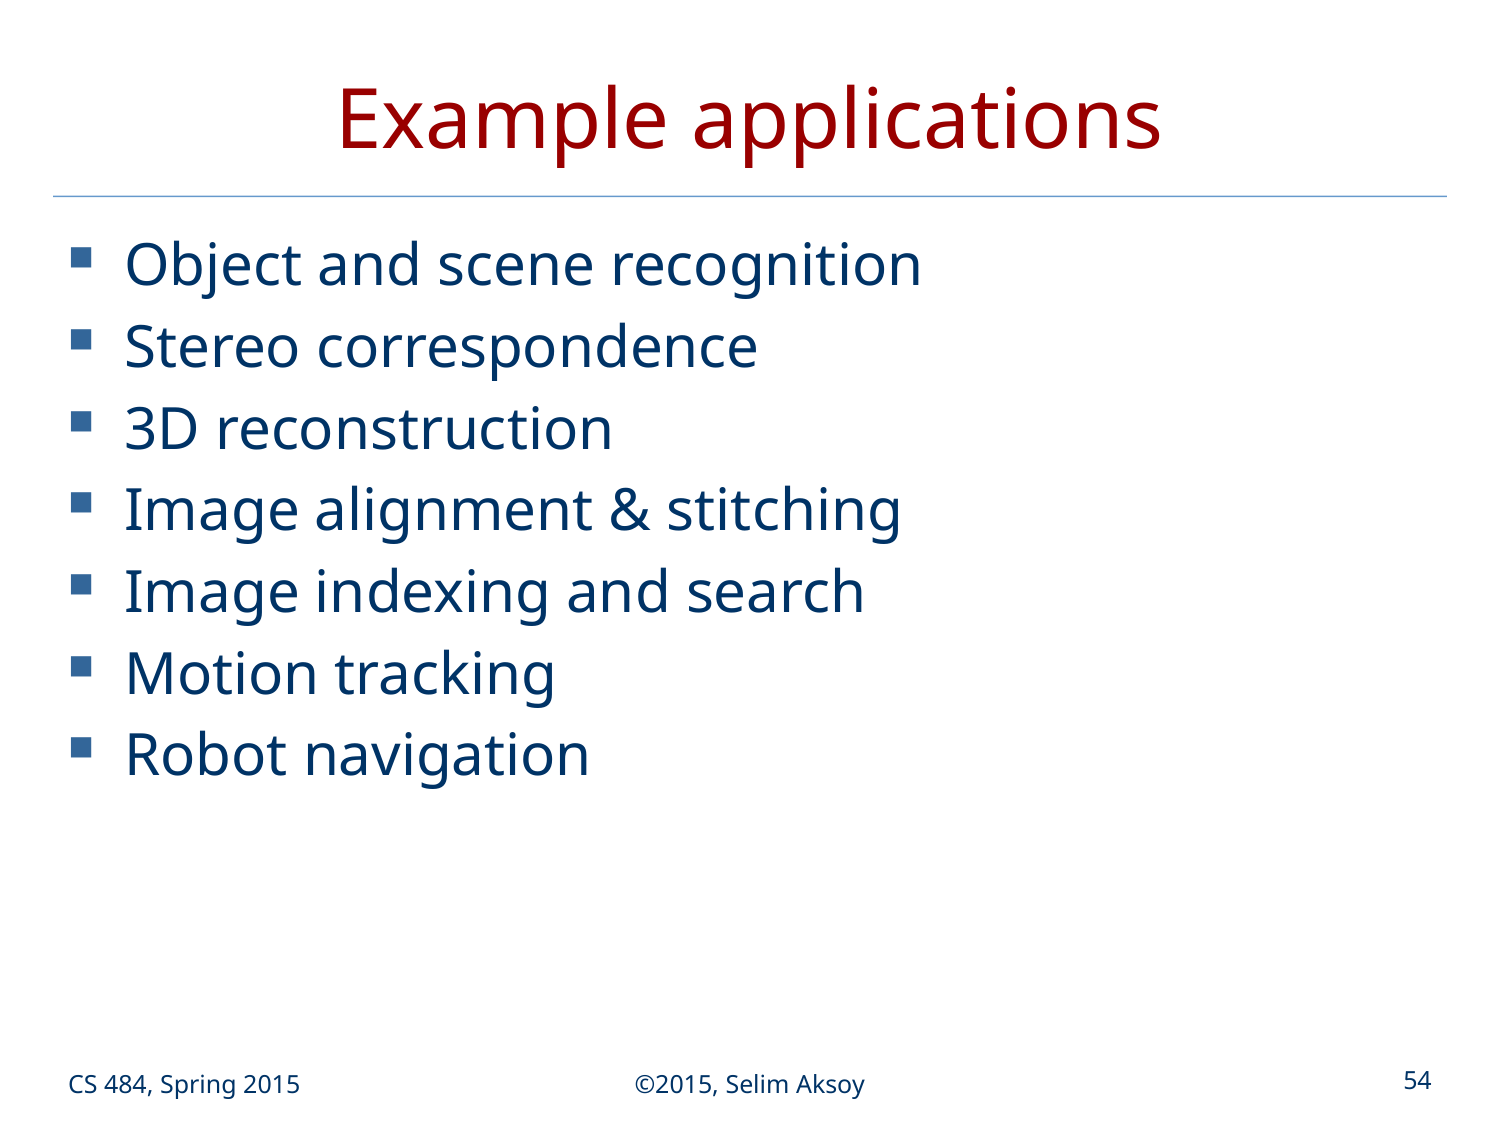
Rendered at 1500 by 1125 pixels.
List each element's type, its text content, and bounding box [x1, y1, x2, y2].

slide_number 54 [1134, 1052, 1448, 1107]
slide_number CS 484, Spring 2015 [52, 1052, 366, 1107]
footer ©2015, Selim Aksoy [511, 1052, 988, 1107]
list Object and scene recognition Stereo correspondence 3D reconstruction Image alignment & stitching Image indexing and search Motion tracking Robot navigation [53, 220, 1447, 1035]
title Example applications [53, 31, 1447, 173]
